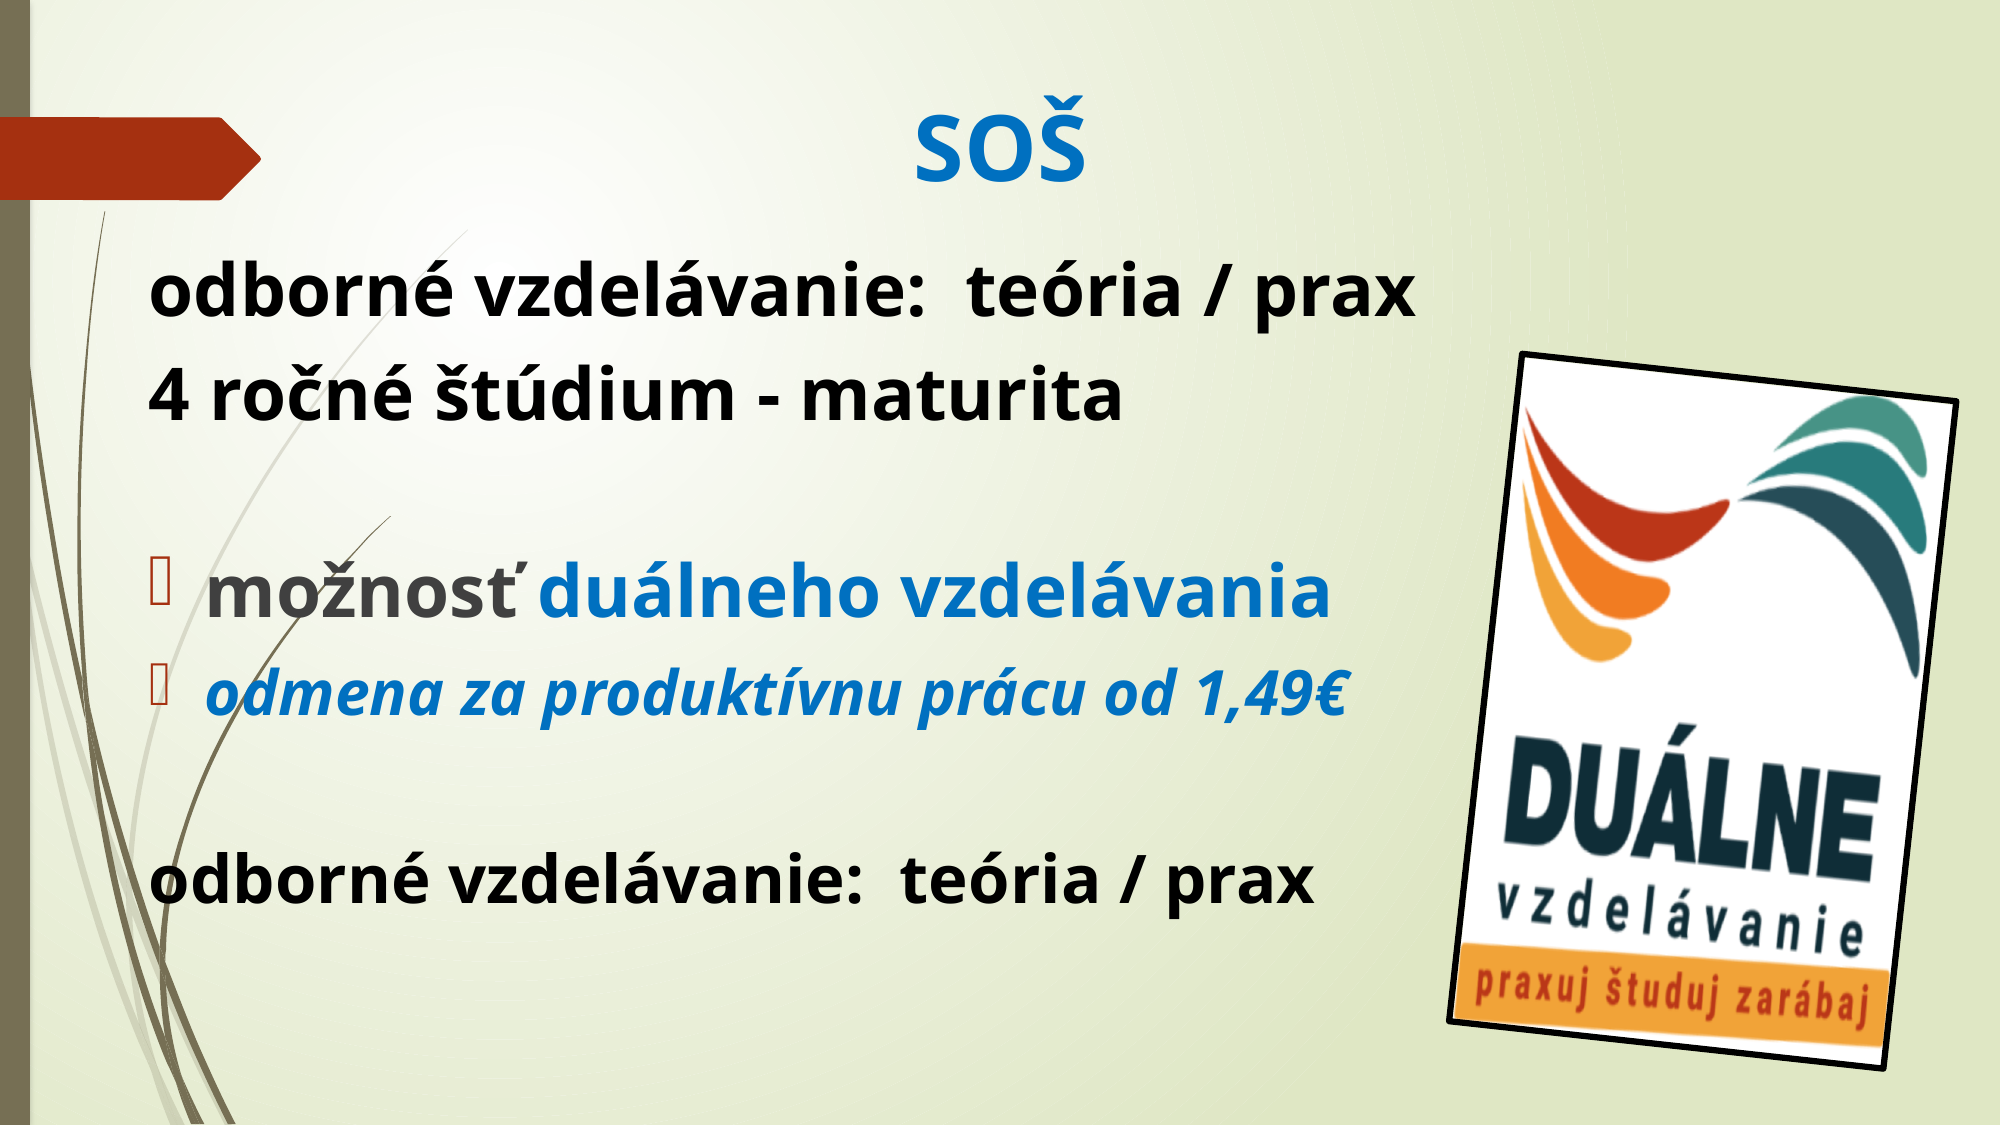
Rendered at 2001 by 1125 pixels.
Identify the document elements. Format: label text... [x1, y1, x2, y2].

text_box odborné vzdelávanie: teória / prax [133, 837, 1427, 942]
list možnosť duálneho vzdelávania odmena za produktívnu prácu od 1,49€ [133, 536, 1427, 805]
picture [1454, 359, 1952, 1065]
title SOŠ [247, 82, 1754, 178]
text_box odborné vzdelávanie: teória / prax 4 ročné štúdium - maturita [133, 246, 1678, 469]
